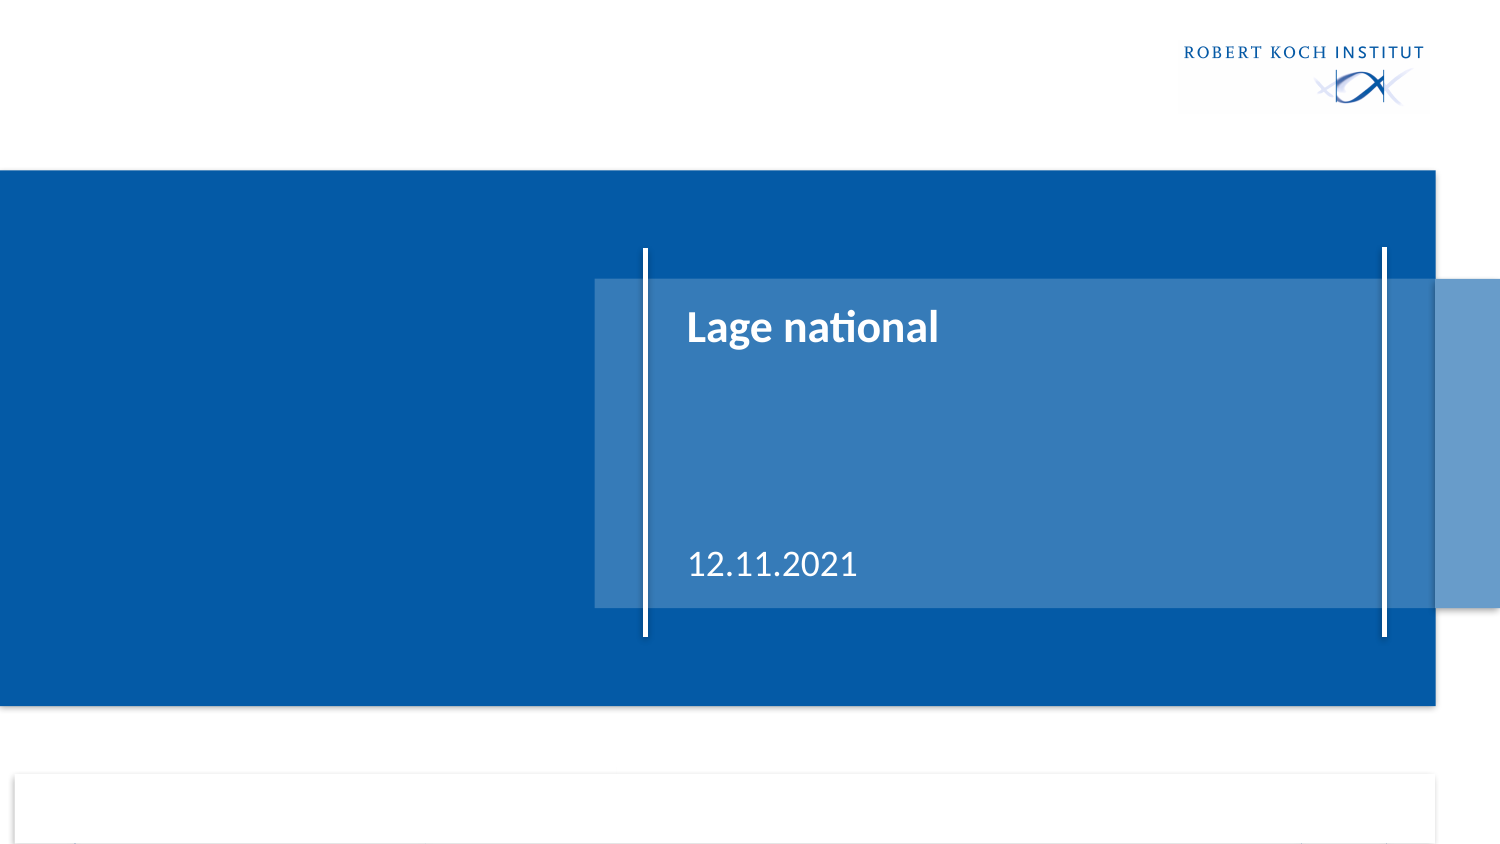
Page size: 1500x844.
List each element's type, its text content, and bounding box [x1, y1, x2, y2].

title Lage national [645, 278, 1385, 486]
list 12.11.2021 [645, 486, 1385, 609]
picture [1178, 40, 1430, 114]
